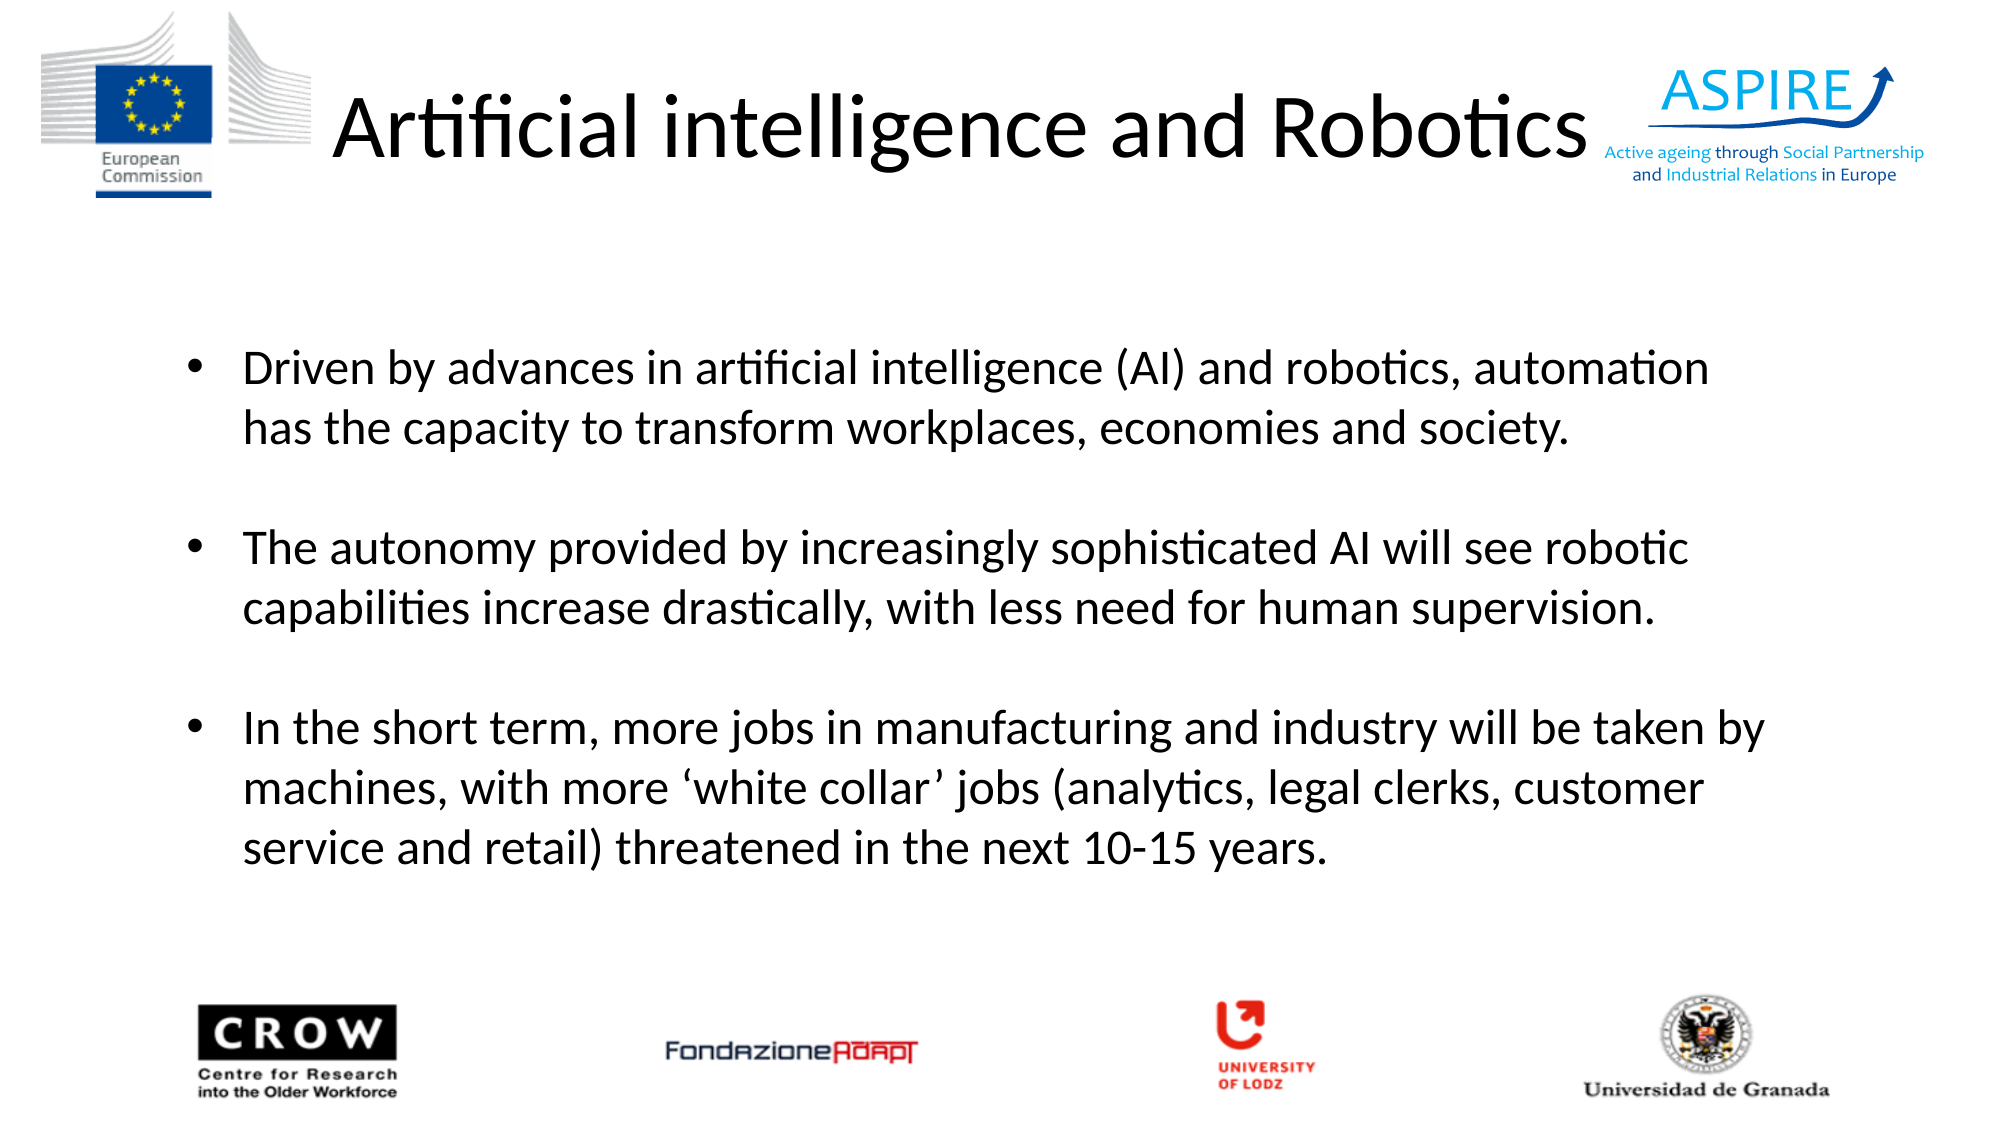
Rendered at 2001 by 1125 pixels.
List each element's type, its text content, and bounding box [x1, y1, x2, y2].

picture [1529, 11, 2000, 228]
picture [136, 943, 1864, 1125]
picture [41, 11, 311, 198]
text_box Artificial intelligence and Robotics [317, 58, 1529, 184]
text_box Driven by advances in artificial intelligence (AI) and robotics, automation has the capacity to transform workplaces, economies and society. The autonomy provided by increasingly sophisticated AI will see robotic capabilities increase drastically, with less need for human supervision. In the short term, more jobs in manufacturing and industry will be taken by machines, with more ‘white collar’ jobs (analytics, legal clerks, customer service and retail) threatened in the next 10-15 years. [171, 327, 1797, 883]
